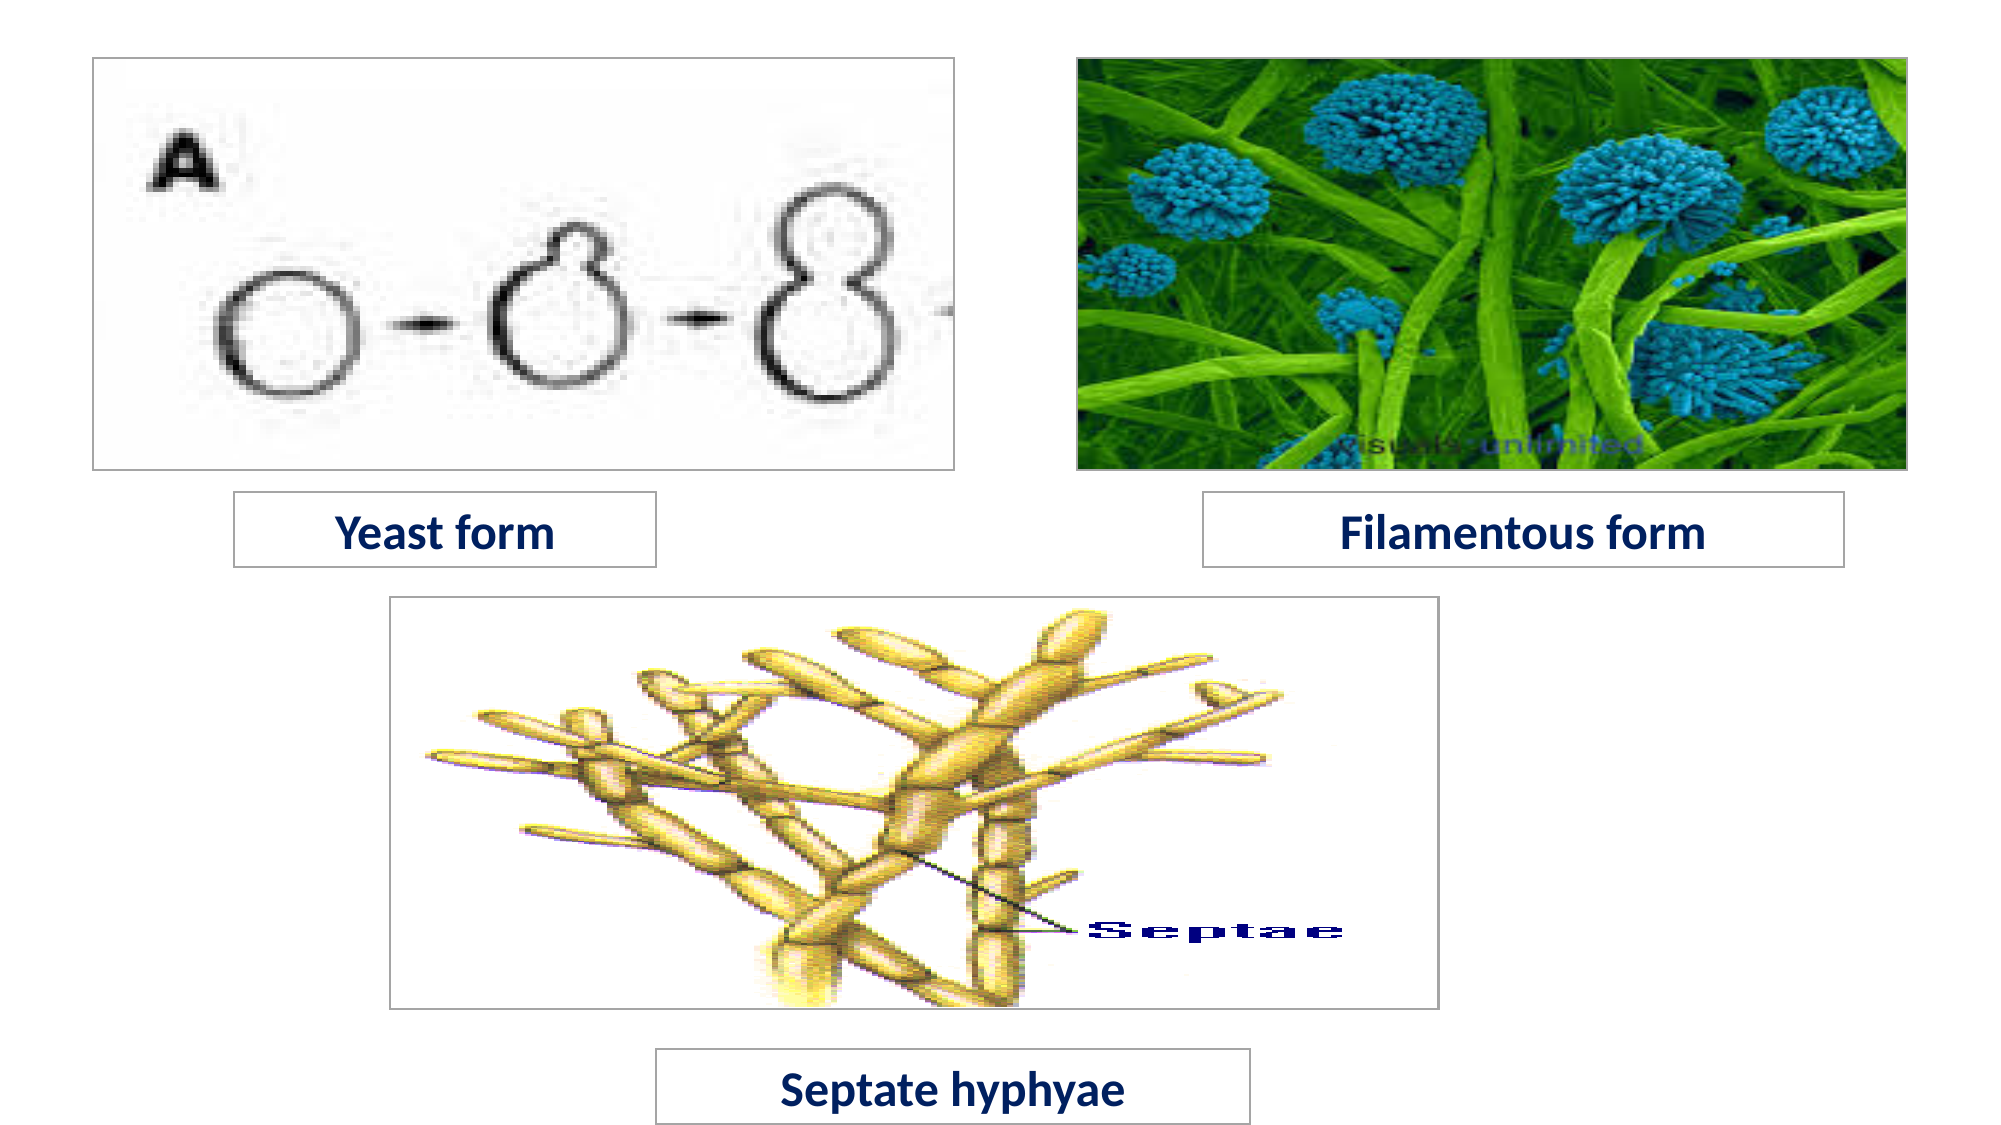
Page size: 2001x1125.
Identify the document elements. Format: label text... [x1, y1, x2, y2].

text_box Septate hyphyae [655, 1048, 1251, 1125]
picture [1078, 58, 1907, 469]
text_box Filamentous form [1202, 491, 1845, 568]
text_box Yeast form [233, 491, 657, 568]
picture [390, 597, 1438, 1008]
picture [93, 58, 954, 469]
picture [1337, 464, 1345, 469]
